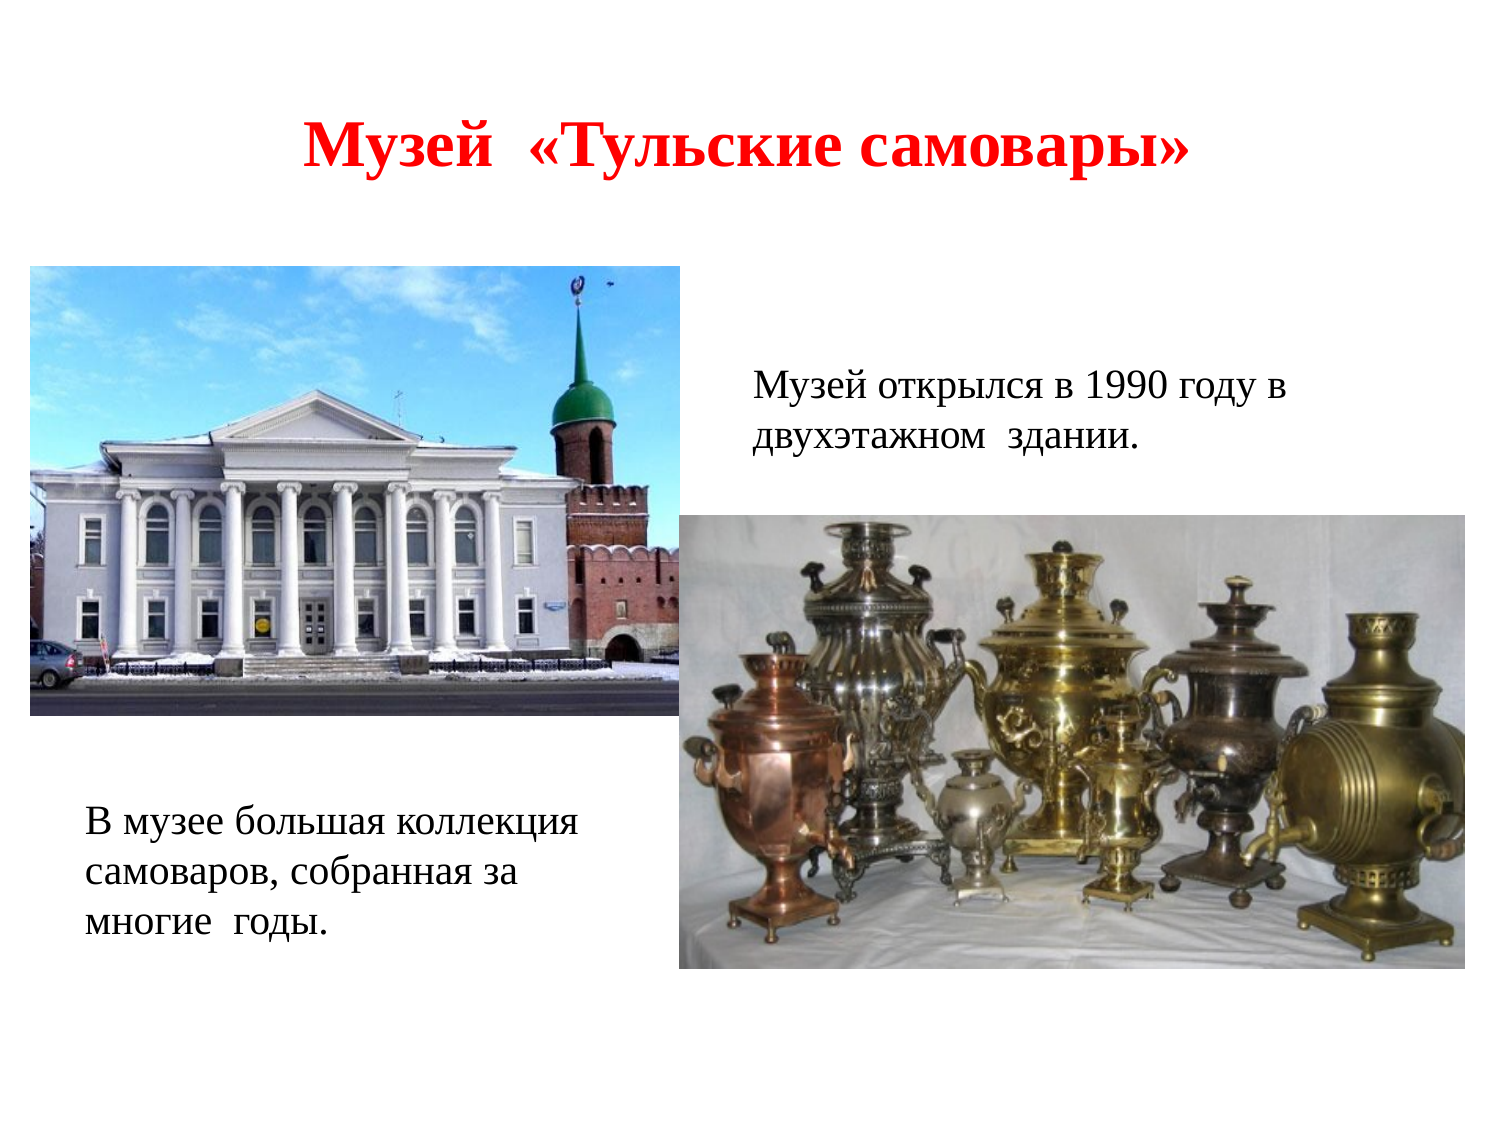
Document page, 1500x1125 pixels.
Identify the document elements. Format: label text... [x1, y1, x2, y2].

text_box Музей «Тульские самовары» [289, 92, 1258, 188]
text_box В музее большая коллекция самоваров, собранная за многие годы. [70, 785, 661, 950]
picture [29, 266, 1466, 969]
text_box Музей открылся в 1990 году в двухэтажном здании. [738, 349, 1329, 465]
